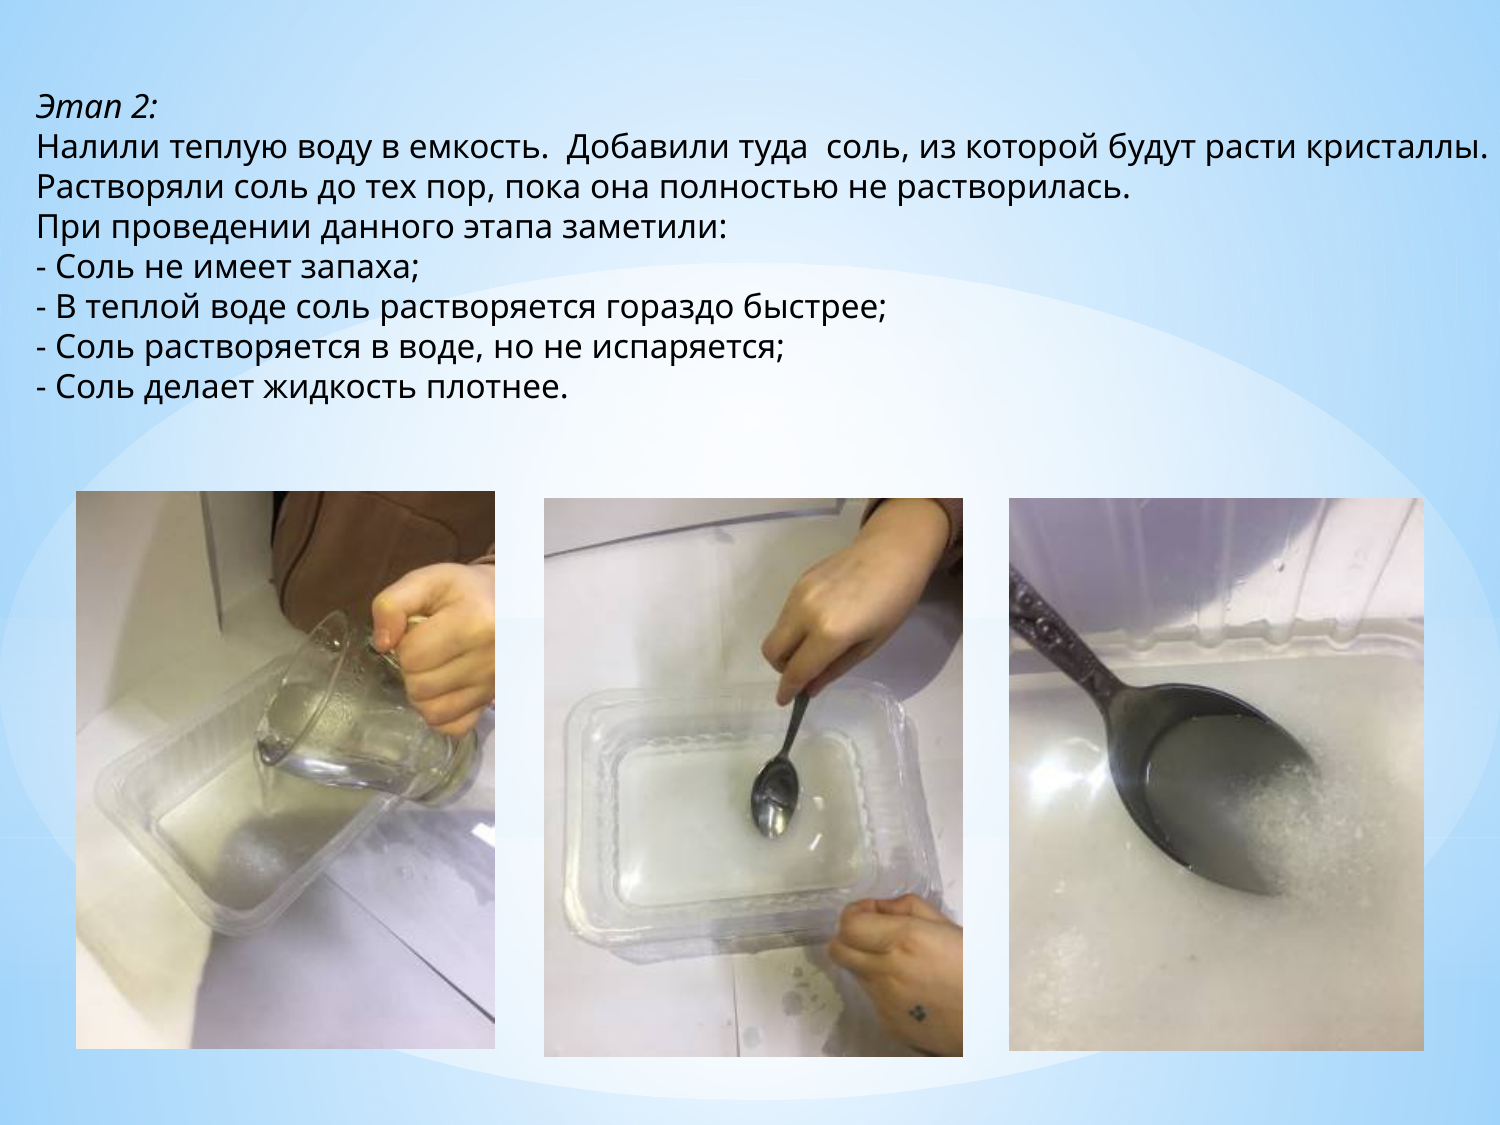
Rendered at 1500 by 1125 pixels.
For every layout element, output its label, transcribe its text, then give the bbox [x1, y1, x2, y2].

picture [1009, 498, 1424, 1051]
text_box Этап 2: Налили теплую воду в емкость. Добавили туда соль, из которой будут расти кристаллы. Растворяли соль до тех пор, пока она полностью не растворилась. При проведении данного этапа заметили: - Соль не имеет запаха; - В теплой воде соль растворяется гораздо быстрее; - Соль растворяется в воде, но не испаряется; - Соль делает жидкость плотнее. [21, 78, 1500, 413]
picture [544, 498, 963, 1057]
picture [76, 491, 495, 1050]
